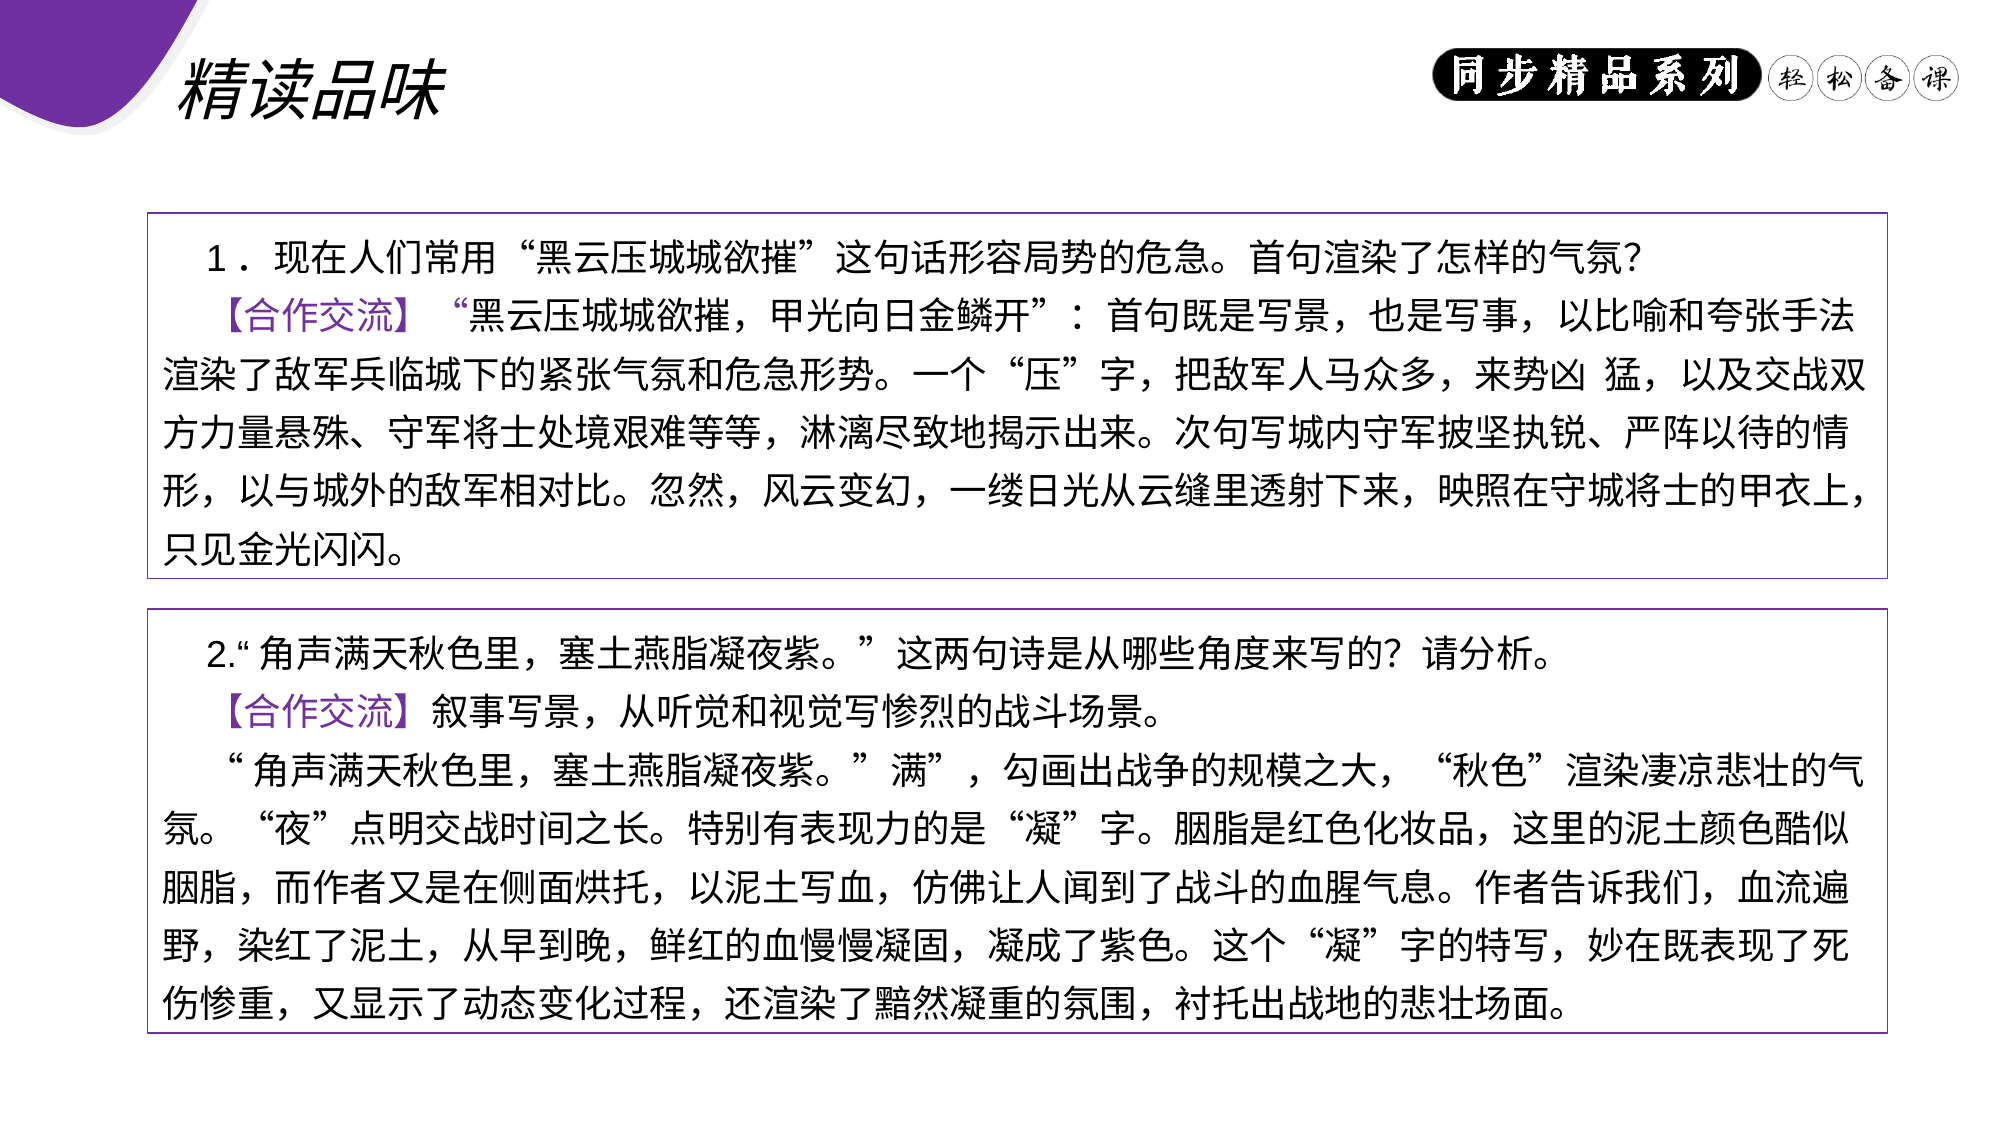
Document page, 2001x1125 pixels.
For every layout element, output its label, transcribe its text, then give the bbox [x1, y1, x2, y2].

text_box 2.“角声满天秋色里，塞土燕脂凝夜紫。”这两句诗是从哪些角度来写的？请分析。 【合作交流】叙事写景，从听觉和视觉写惨烈的战斗场景。 “角声满天秋色里，塞土燕脂凝夜紫。”满”，勾画出战争的规模之大，“秋色”渲染凄凉悲壮的气氛。“夜”点明交战时间之长。特别有表现力的是“凝”字。胭脂是红色化妆品，这里的泥土颜色酷似胭脂，而作者又是在侧面烘托，以泥土写血，仿佛让人闻到了战斗的血腥气息。作者告诉我们，血流遍野，染红了泥土，从早到晚，鲜红的血慢慢凝固，凝成了紫色。这个“凝”字的特写，妙在既表现了死伤惨重，又显示了动态变化过程，还渲染了黯然凝重的氛围，衬托出战地的悲壮场面。 [147, 608, 1888, 1033]
text_box 1．现在人们常用“黑云压城城欲摧”这句话形容局势的危急。首句渲染了怎样的气氛？ 【合作交流】“黑云压城城欲摧，甲光向日金鳞开”：首句既是写景，也是写事，以比喻和夸张手法渲染了敌军兵临城下的紧张气氛和危急形势。一个“压”字，把敌军人马众多，来势凶 猛，以及交战双方力量悬殊、守军将士处境艰难等等，淋漓尽致地揭示出来。次句写城内守军披坚执锐、严阵以待的情形，以与城外的敌军相对比。忽然，风云变幻，一缕日光从云缝里透射下来，映照在守城将士的甲衣上，只见金光闪闪。 [147, 212, 1888, 579]
text_box 精读品味 [211, 40, 529, 136]
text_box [0, 0, 211, 136]
